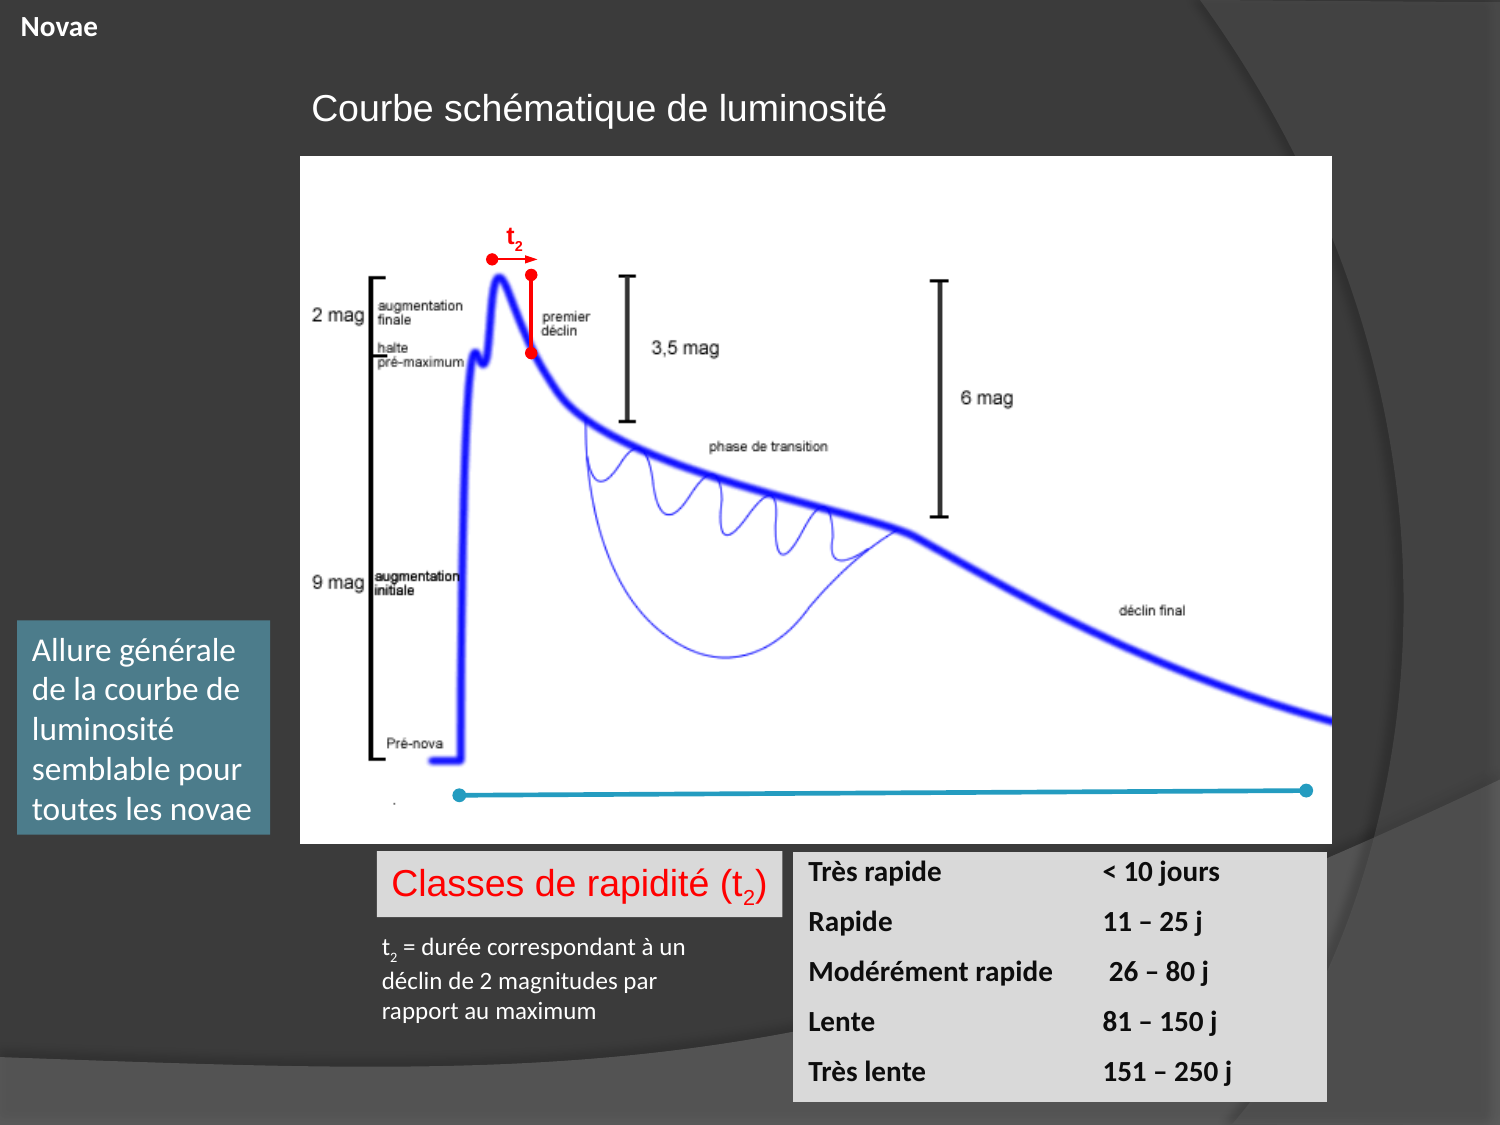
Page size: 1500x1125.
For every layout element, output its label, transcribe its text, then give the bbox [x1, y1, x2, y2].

text_box Allure générale de la courbe de luminosité semblable pour toutes les novae [17, 620, 271, 835]
table_cell 26 – 80 j [1088, 952, 1327, 1002]
table_header < 10 jours [1088, 853, 1327, 902]
table_cell Modérément rapide [793, 952, 1088, 1002]
table_header Très rapide [793, 853, 1088, 902]
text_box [459, 790, 1307, 796]
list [300, 155, 1333, 844]
text_box t2 = durée correspondant à un déclin de 2 magnitudes par rapport au maximum [367, 923, 754, 1032]
table_cell 11 – 25 j [1088, 902, 1327, 952]
text_box Courbe schématique de luminosité [296, 77, 902, 137]
table_cell Rapide [793, 902, 1088, 952]
table_cell 151 – 250 j [1088, 1052, 1327, 1102]
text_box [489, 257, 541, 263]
text_box Novae [0, 0, 137, 38]
text_box Classes de rapidité (t2) [376, 853, 783, 918]
text_box Etoiles symbiotiques Suivi d’un outburst [457, 788, 1310, 798]
table_cell Lente [793, 1002, 1088, 1052]
table_cell 81 – 150 j [1088, 1002, 1327, 1052]
list Etoiles symbiotiques [485, 253, 544, 360]
table_cell Très lente [793, 1052, 1088, 1102]
